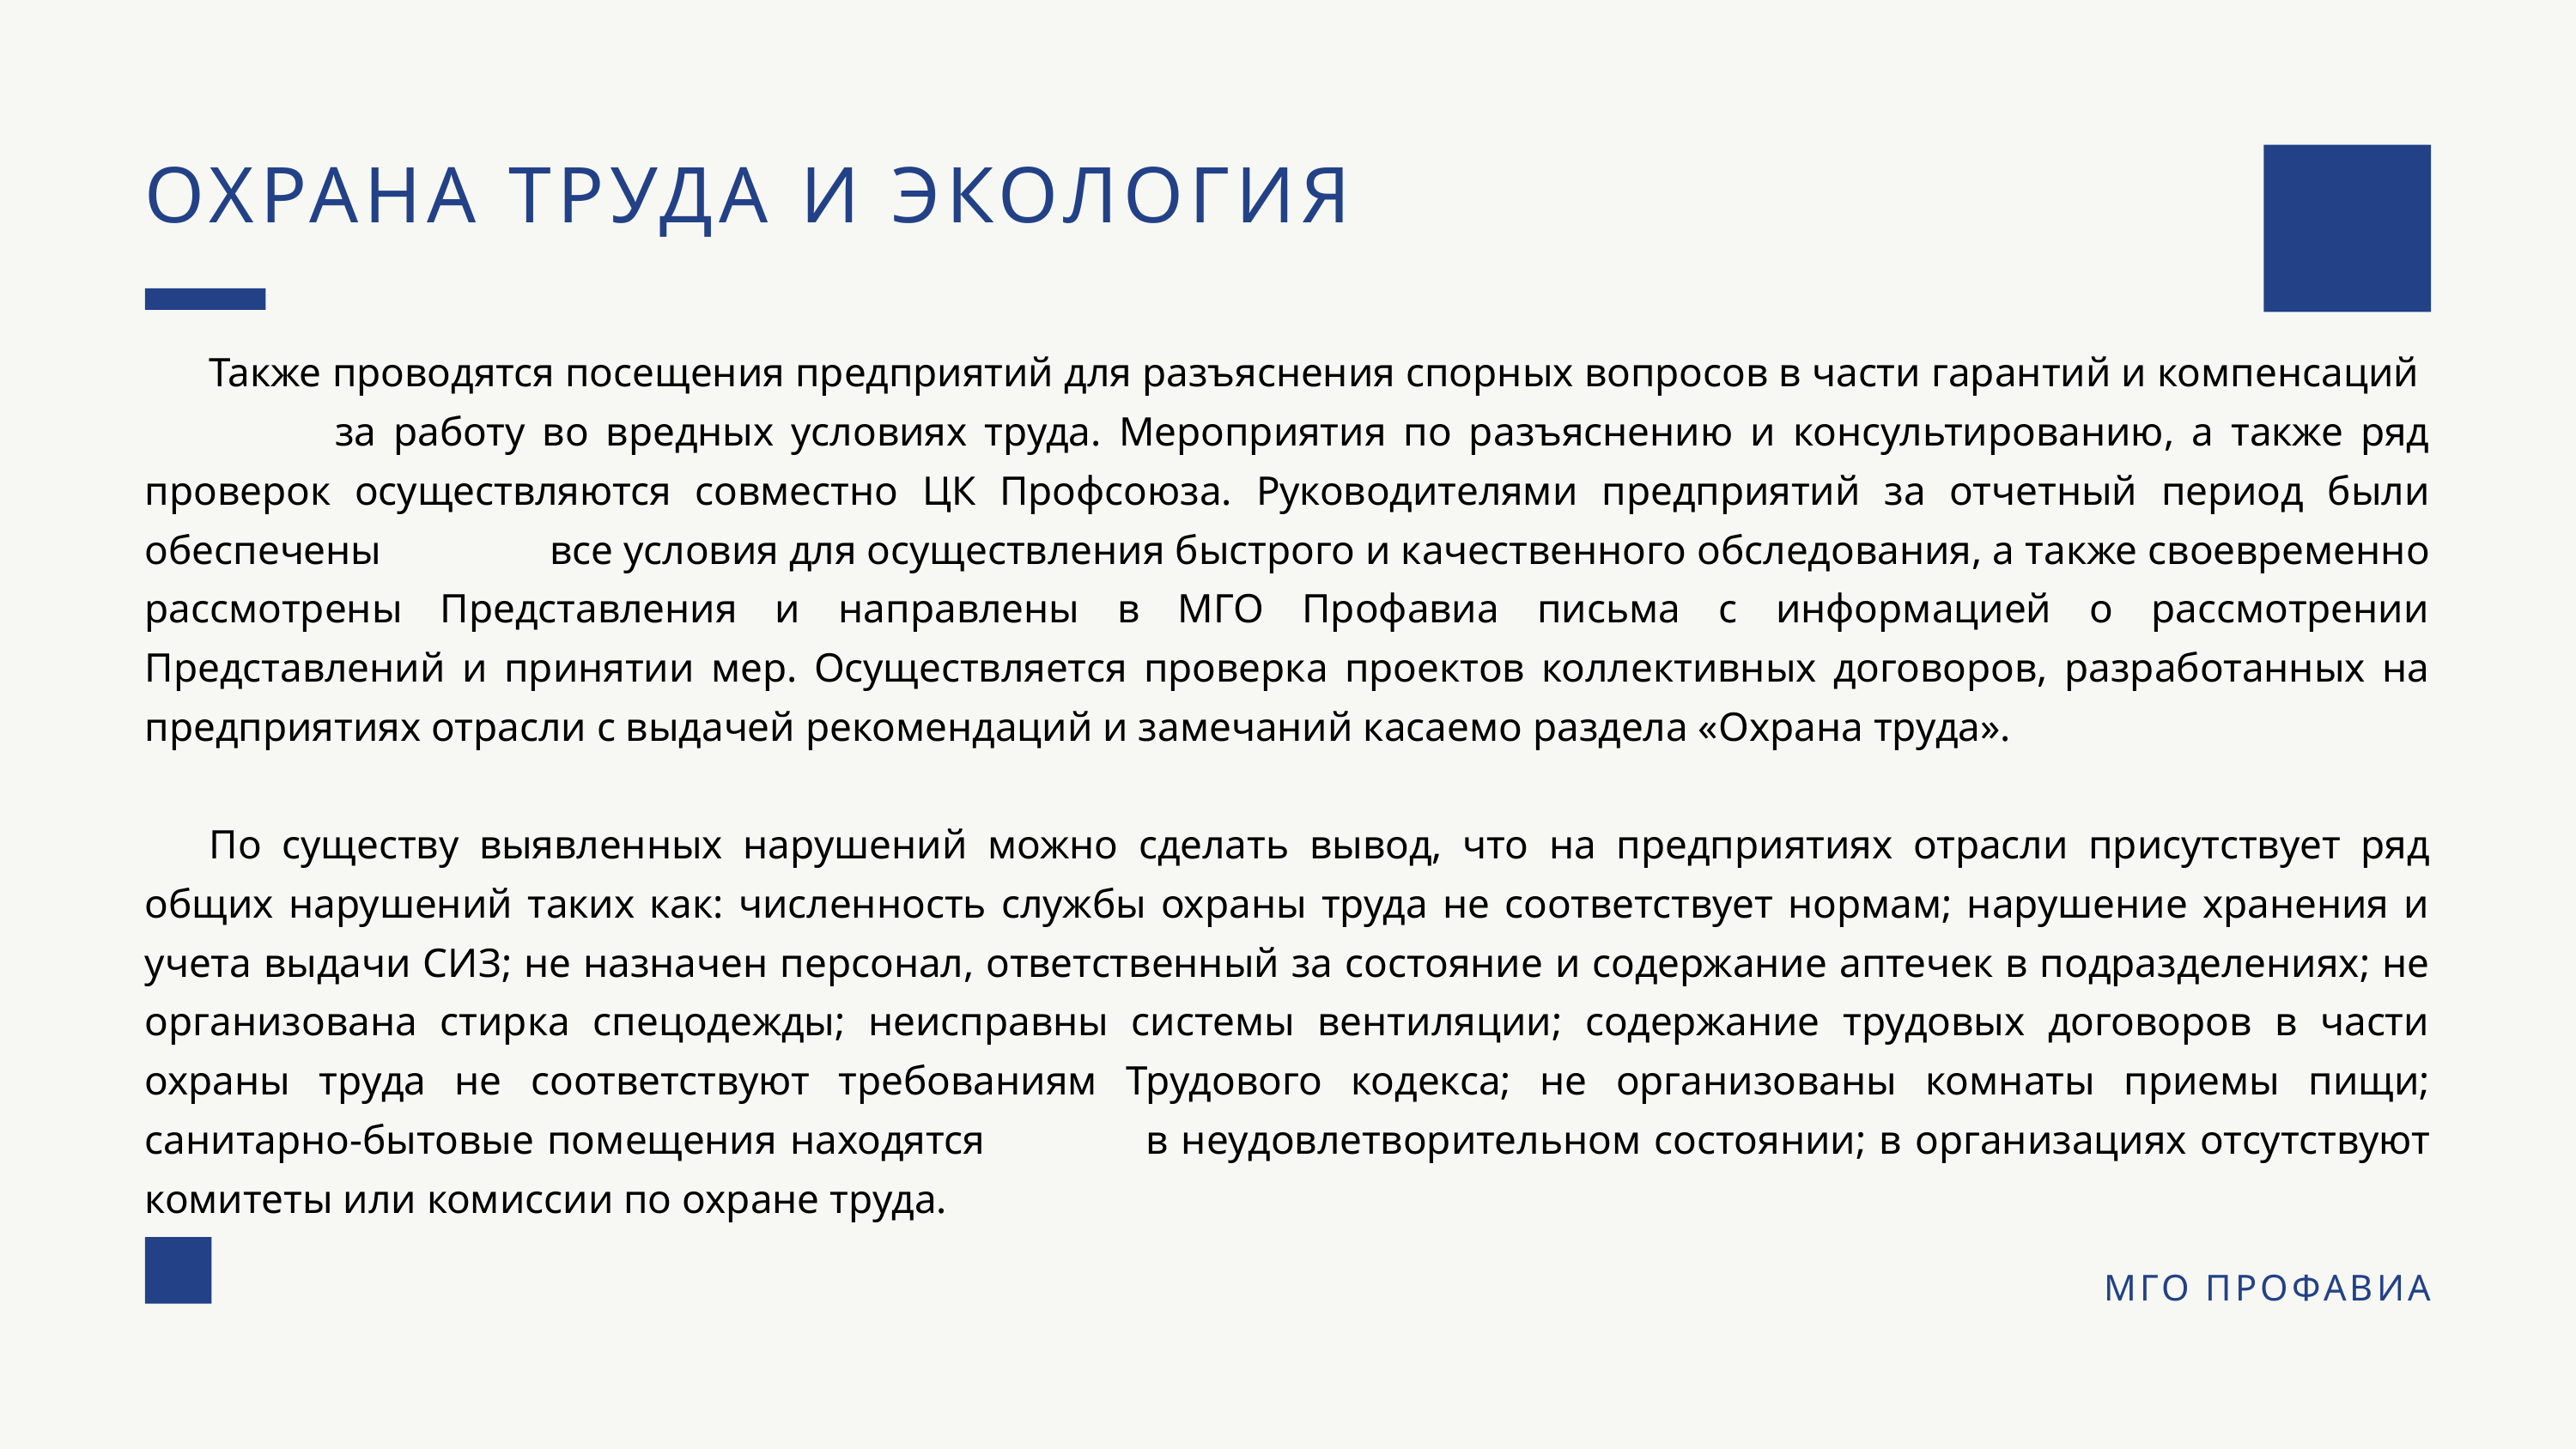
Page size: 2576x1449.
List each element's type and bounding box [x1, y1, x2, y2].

text_box [144, 144, 2432, 1306]
